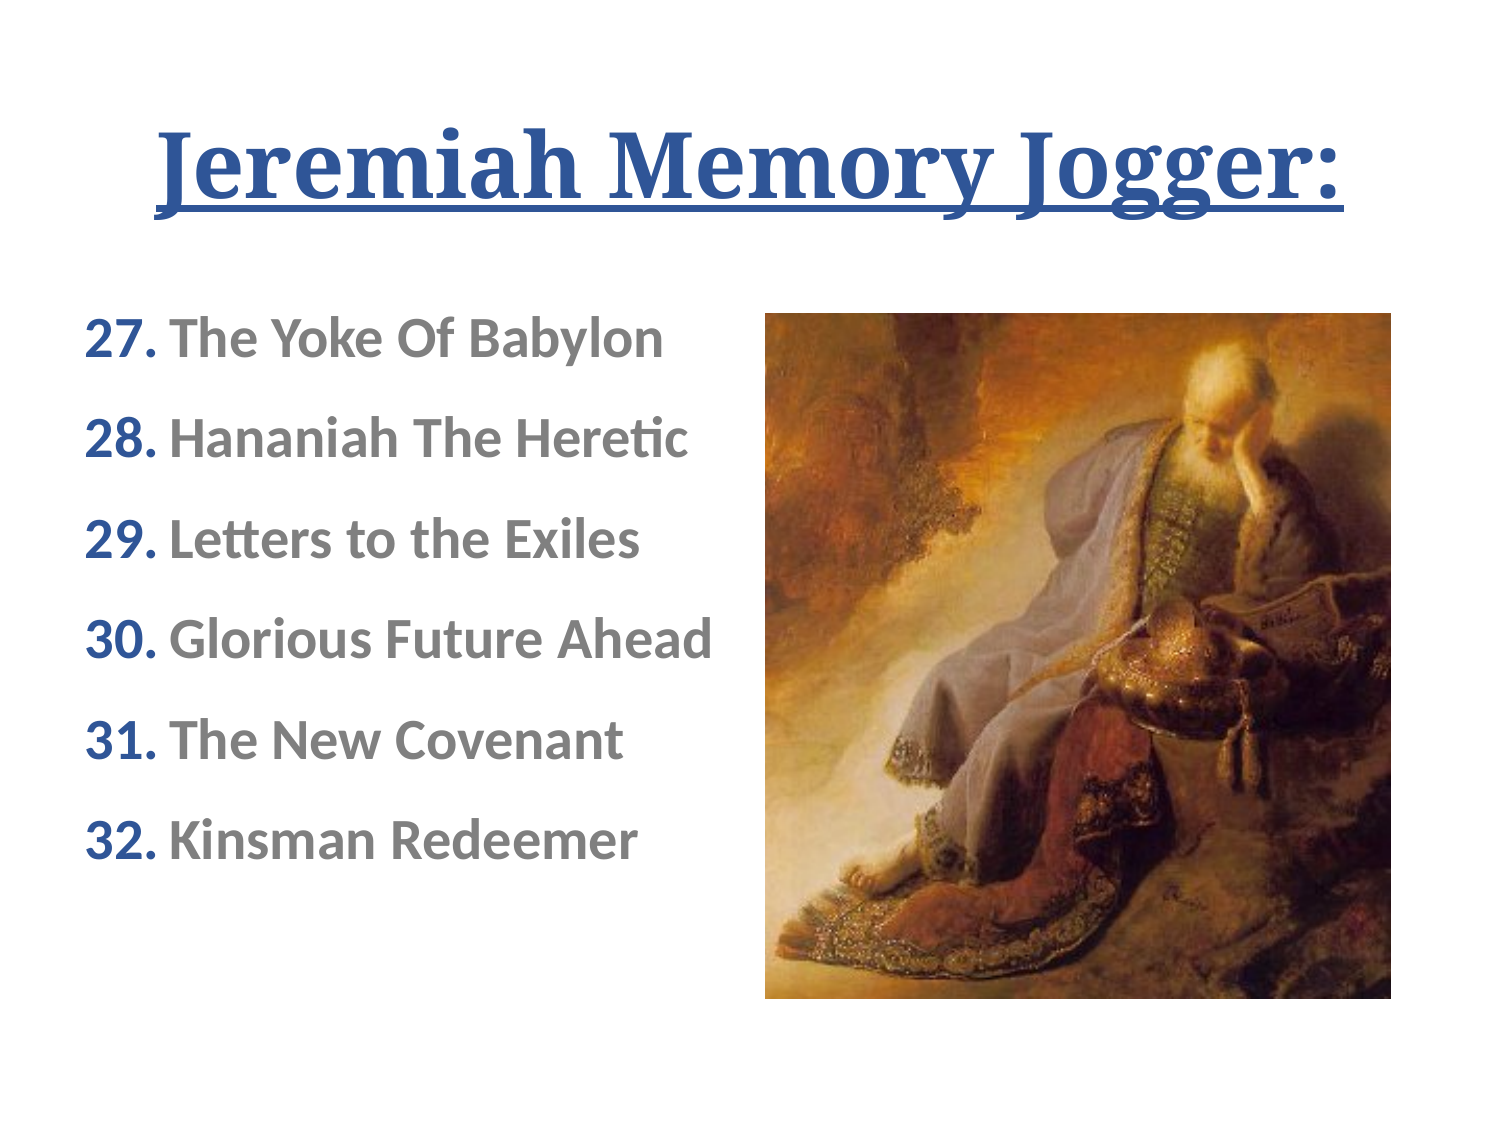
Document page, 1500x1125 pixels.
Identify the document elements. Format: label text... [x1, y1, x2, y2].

title Jeremiah Memory Jogger: [103, 59, 1397, 278]
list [765, 313, 1391, 1000]
list The Yoke Of Babylon Hananiah The Heretic Letters to the Exiles Glorious Future Ahead The New Covenant Kinsman Redeemer [69, 299, 741, 1014]
